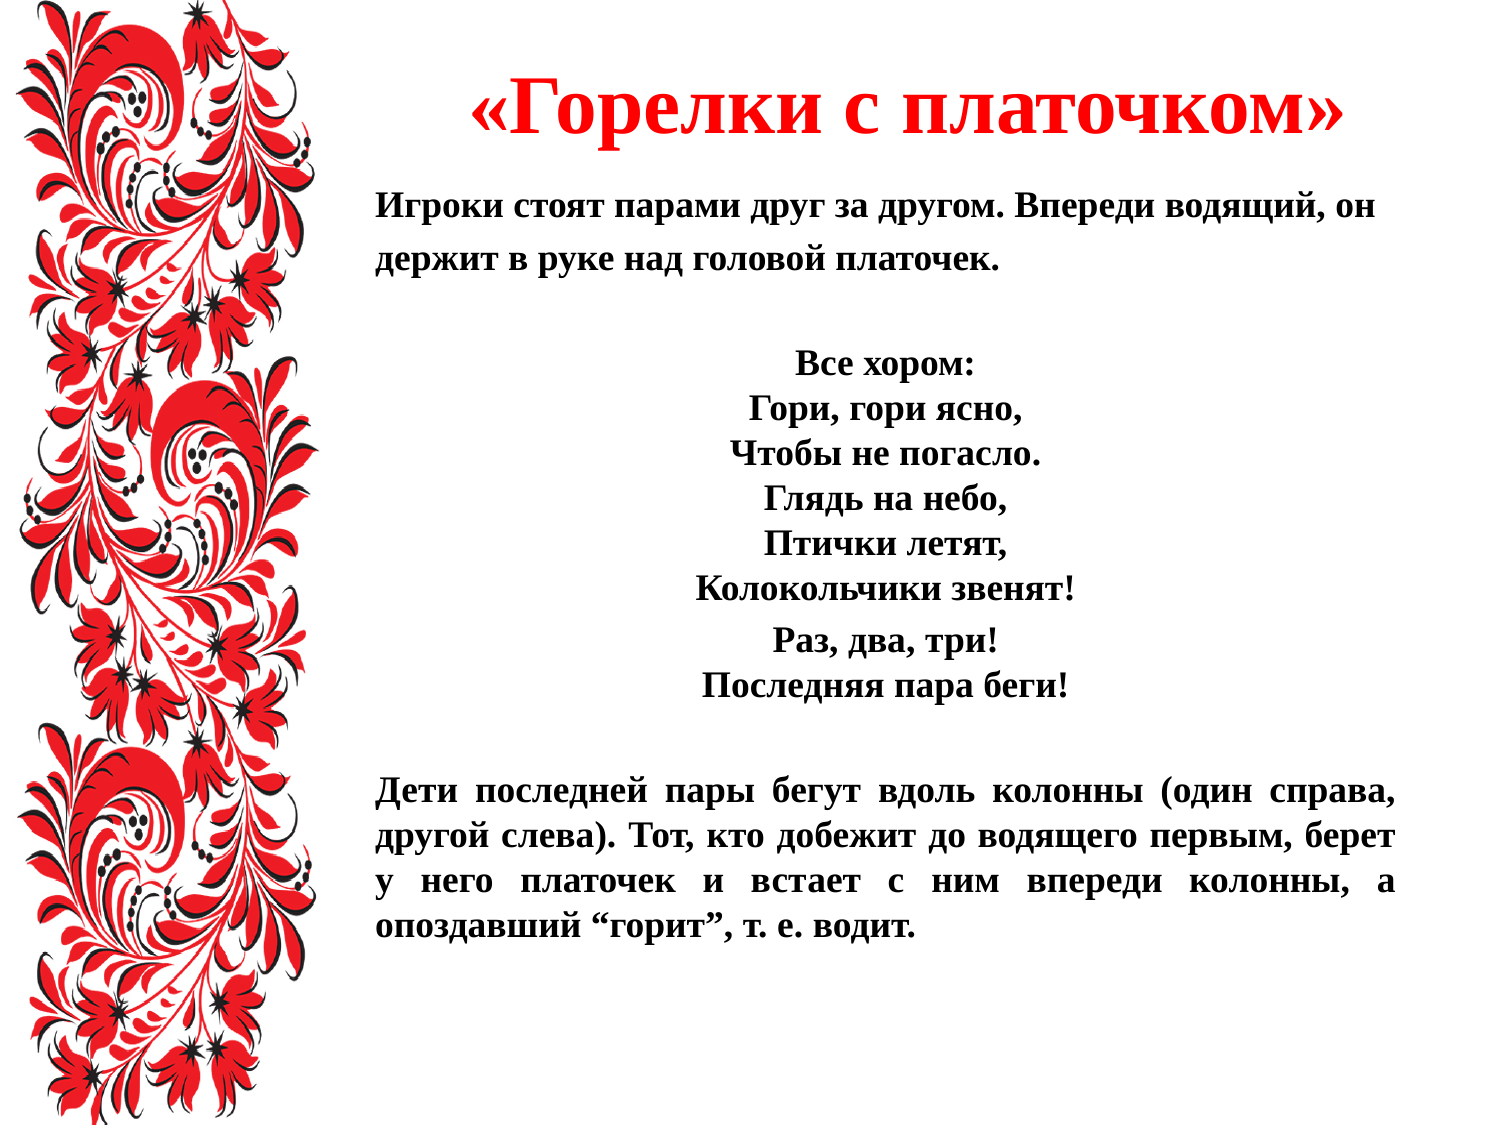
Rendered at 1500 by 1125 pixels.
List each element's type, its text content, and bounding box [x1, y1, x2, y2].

text_box «Горелки с платочком» [376, 42, 1424, 158]
picture [0, 0, 373, 1125]
subtitle Игроки стоят парами друг за другом. Впереди водящий, он держит в руке над головой платочек. Все хором: Гори, гори ясно, Чтобы не погасло. Глядь на небо, Птички летят, Колокольчики звенят! Раз, два, три! Последняя пара беги! Дети последней пары бегут вдоль колонны (один справа, другой слева). Тот, кто добежит до водящего первым, берет у него платочек и встает с ним впереди колонны, а опоздавший “горит”, т. е. водит. [376, 172, 1412, 926]
